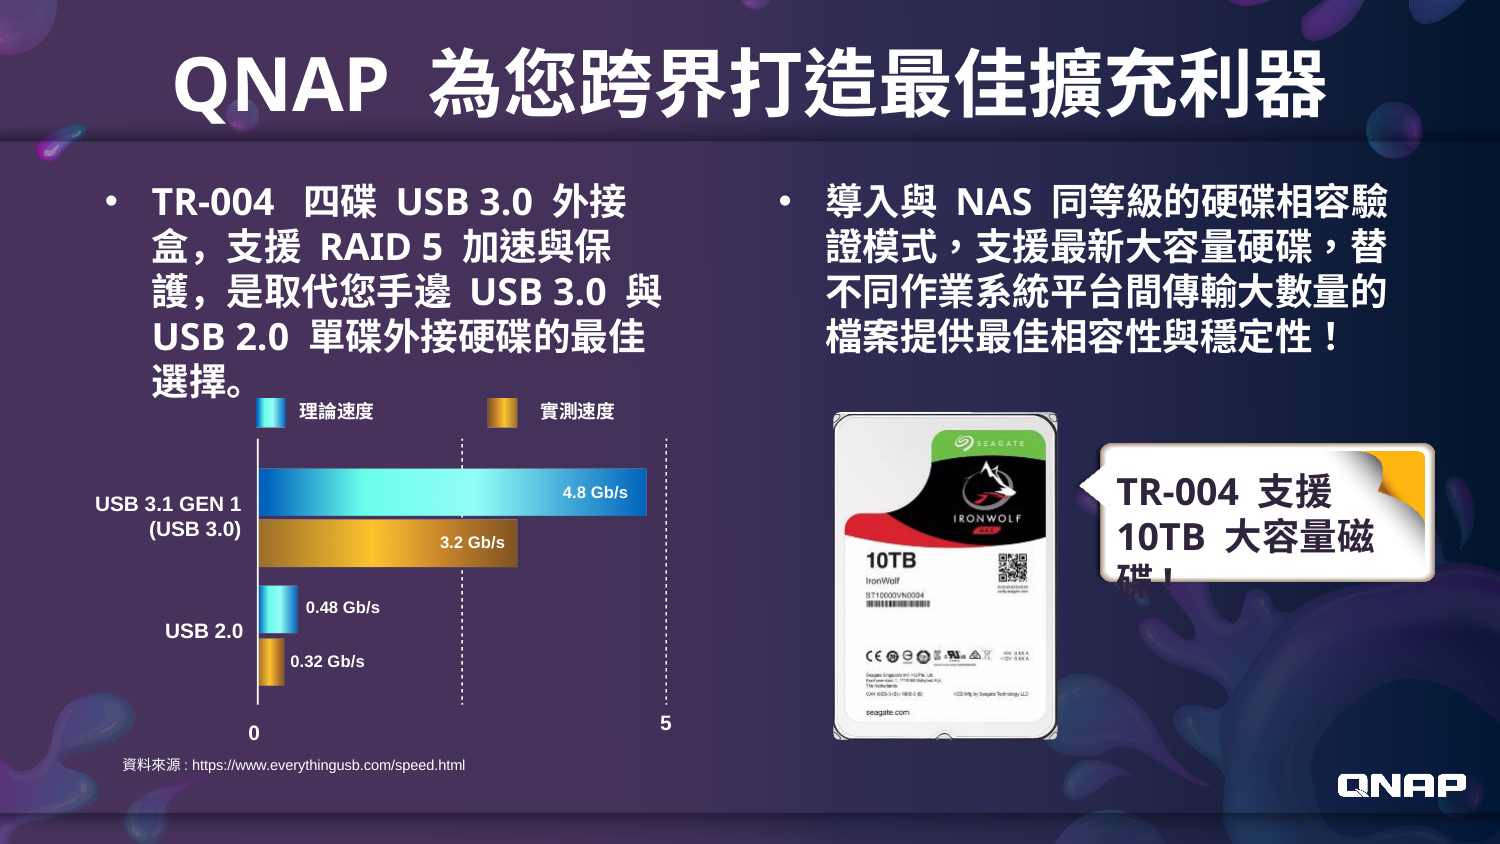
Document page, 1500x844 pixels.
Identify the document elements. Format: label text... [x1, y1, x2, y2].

picture [0, 142, 1500, 844]
title QNAP 為您跨界打造最佳擴充利器 [0, 0, 1500, 142]
text_box TR-004 四碟 USB 3.0 外接盒，支援 RAID 5 加速與保護，是取代您手邊 USB 3.0 與 USB 2.0 單碟外接硬碟的最佳選擇。 [90, 170, 682, 390]
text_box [1073, 443, 1435, 582]
text_box 資料來源: https://www.everythingusb.com/speed.html [107, 766, 486, 781]
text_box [73, 392, 707, 759]
text_box 導入與 NAS 同等級的硬碟相容驗證模式，支援最新大容量硬碟，替不同作業系統平台間傳輸大數量的檔案提供最佳相容性與穩定性！ [763, 170, 1410, 366]
